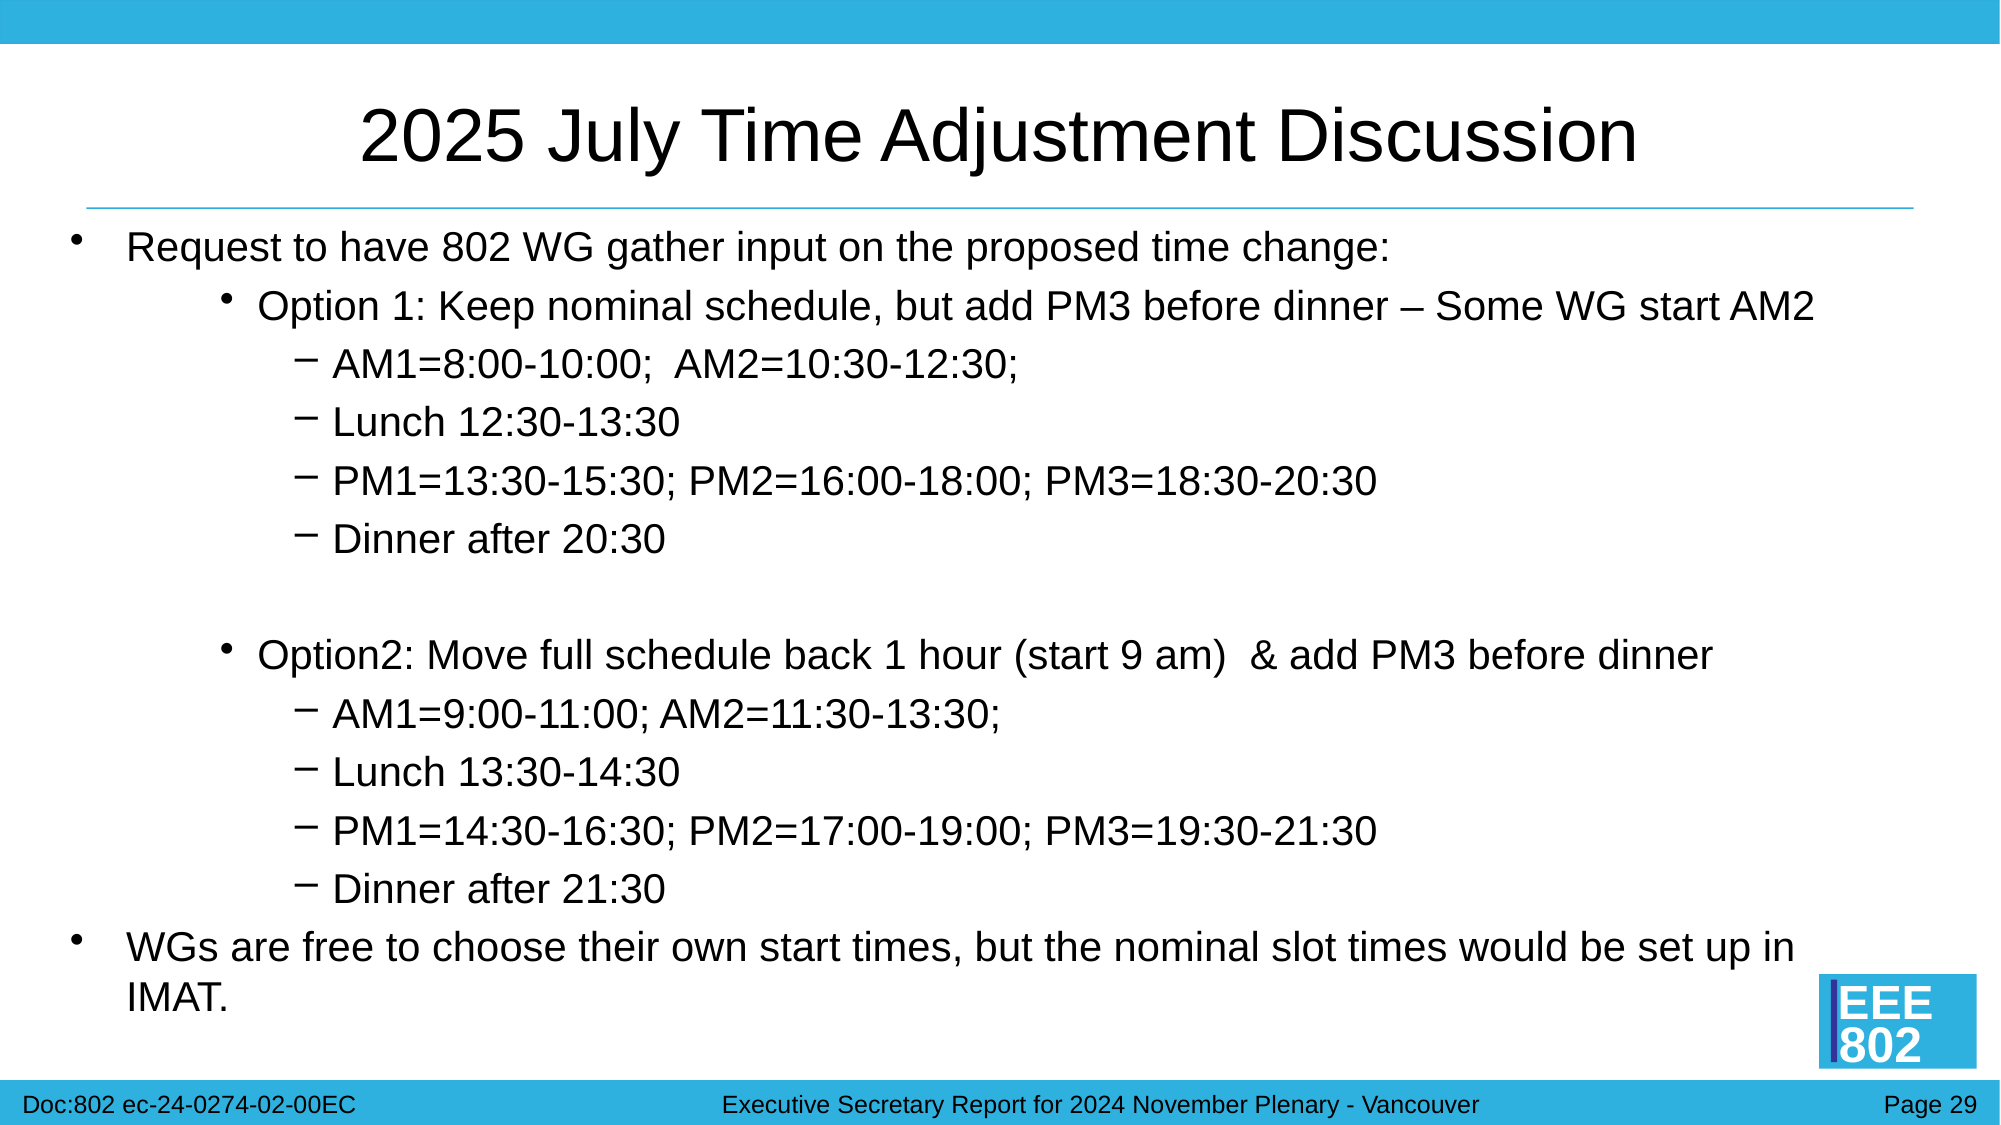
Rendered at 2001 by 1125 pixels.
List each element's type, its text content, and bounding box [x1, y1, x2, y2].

title 2025 July Time Adjustment Discussion [99, 66, 1900, 197]
list Request to have 802 WG gather input on the proposed time change: Option 1: Keep nominal schedule, but add PM3 before dinner – Some WG start AM2 AM1=8:00-10:00; AM2=10:30-12:30; Lunch 12:30-13:30 PM1=13:30-15:30; PM2=16:00-18:00; PM3=18:30-20:30 Dinner after 20:30 Option2: Move full schedule back 1 hour (start 9 am) & add PM3 before dinner AM1=9:00-11:00; AM2=11:30-13:30; Lunch 13:30-14:30 PM1=14:30-16:30; PM2=17:00-19:00; PM3=19:30-21:30 Dinner after 21:30 WGs are free to choose their own start times, but the nominal slot times would be set up in IMAT. [54, 212, 1900, 1030]
